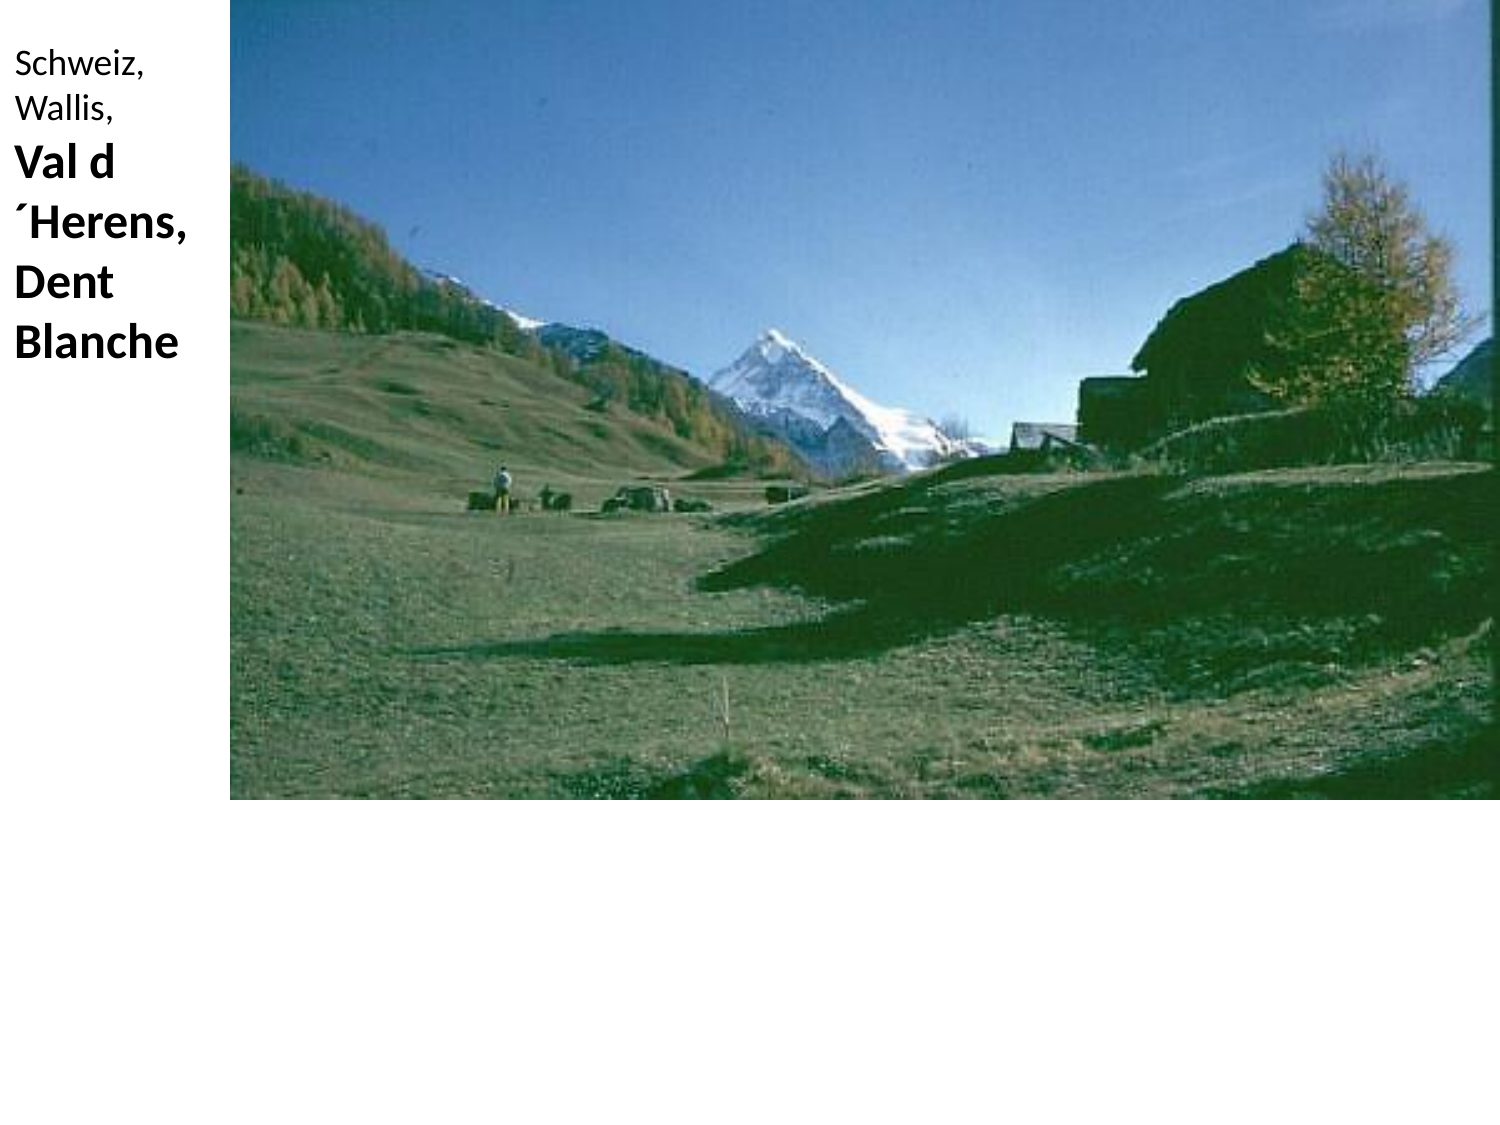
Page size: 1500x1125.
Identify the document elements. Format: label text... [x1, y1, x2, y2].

picture [229, 0, 1500, 801]
text_box Schweiz, Wallis, Val d´Herens, Dent Blanche [0, 30, 224, 376]
